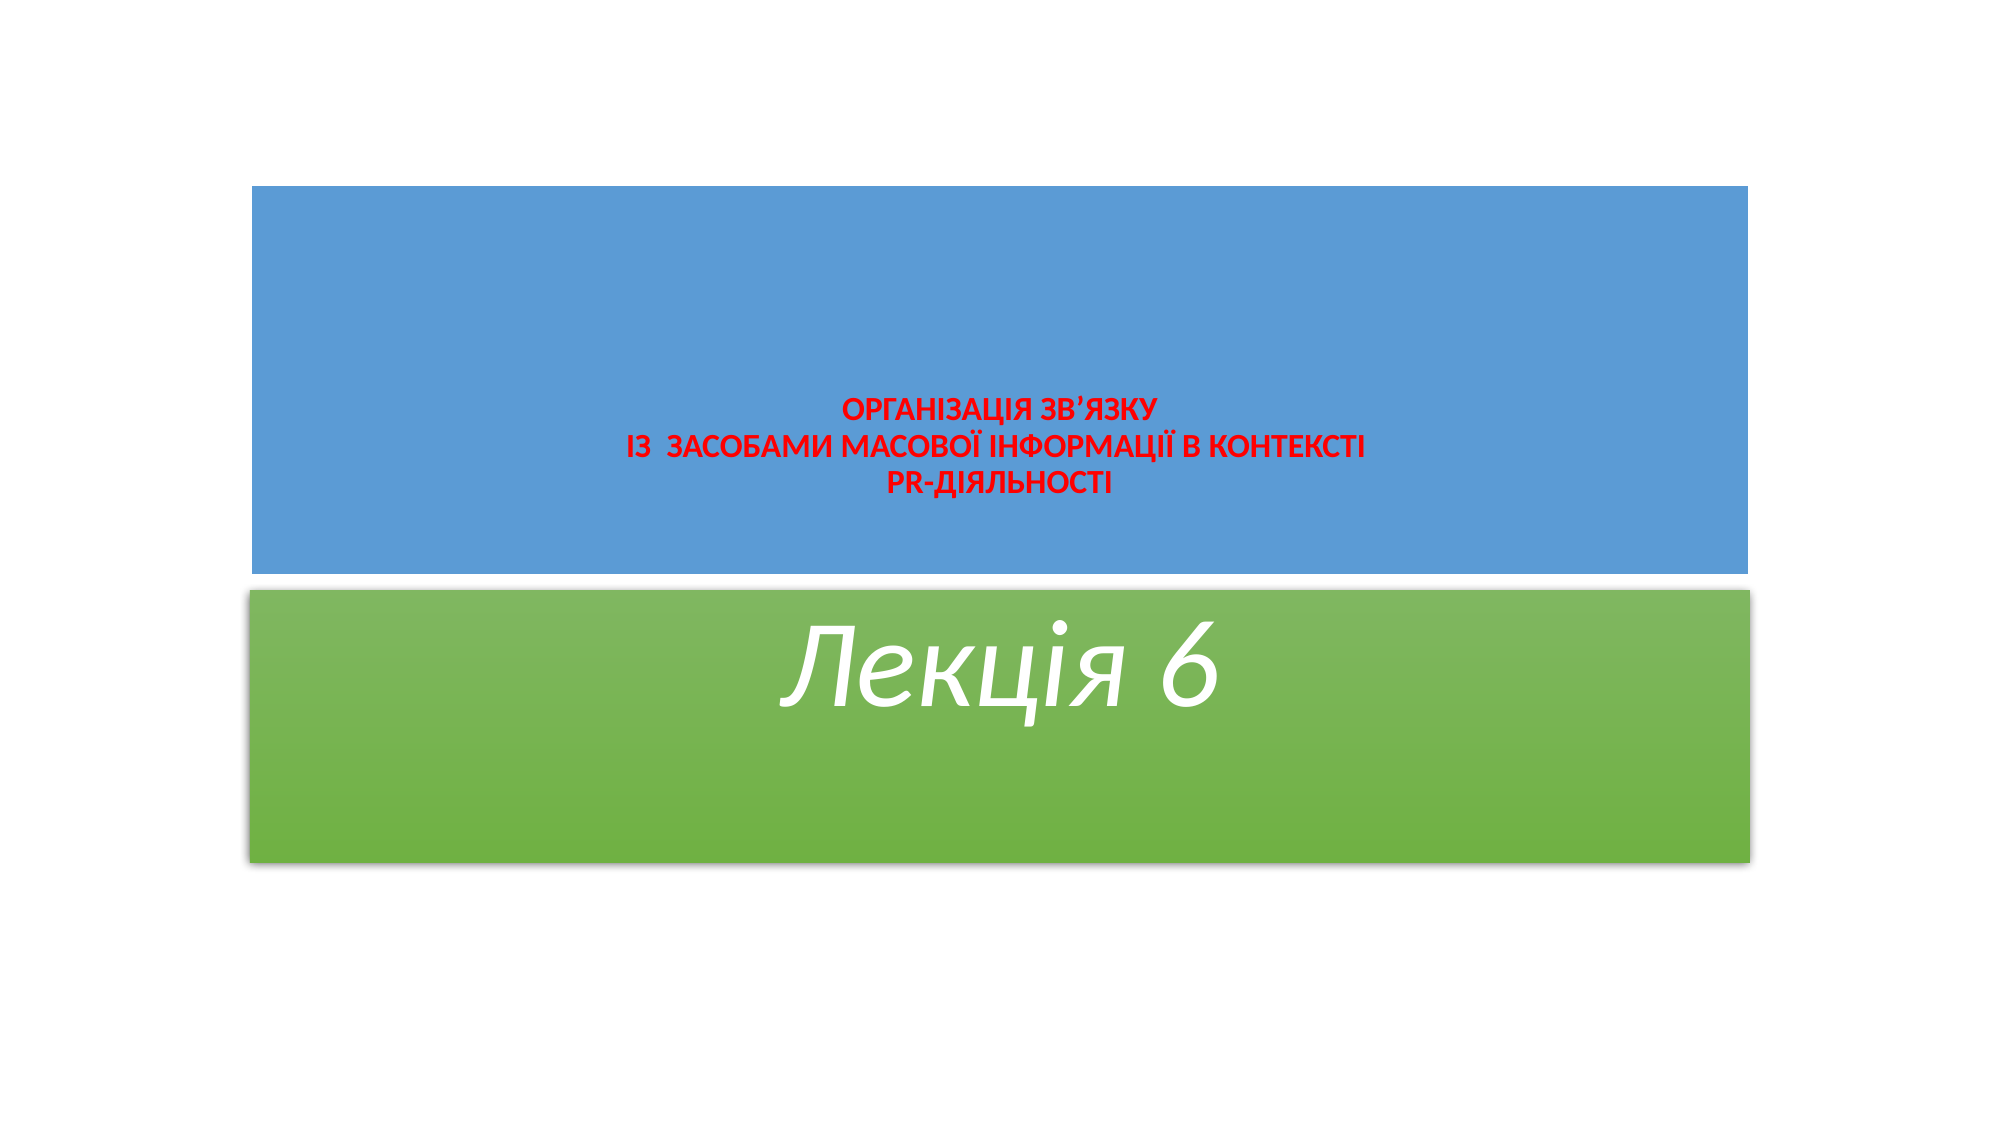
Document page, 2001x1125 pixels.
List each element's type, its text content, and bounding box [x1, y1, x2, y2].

subtitle Лекція 6 [249, 590, 1750, 863]
title ОРГАНІЗАЦІЯ ЗВ’ЯЗКУ ІЗ ЗАСОБАМИ МАСОВОЇ ІНФОРМАЦІЇ В КОНТЕКСТІ PR-ДІЯЛЬНОСТІ [248, 183, 1751, 577]
